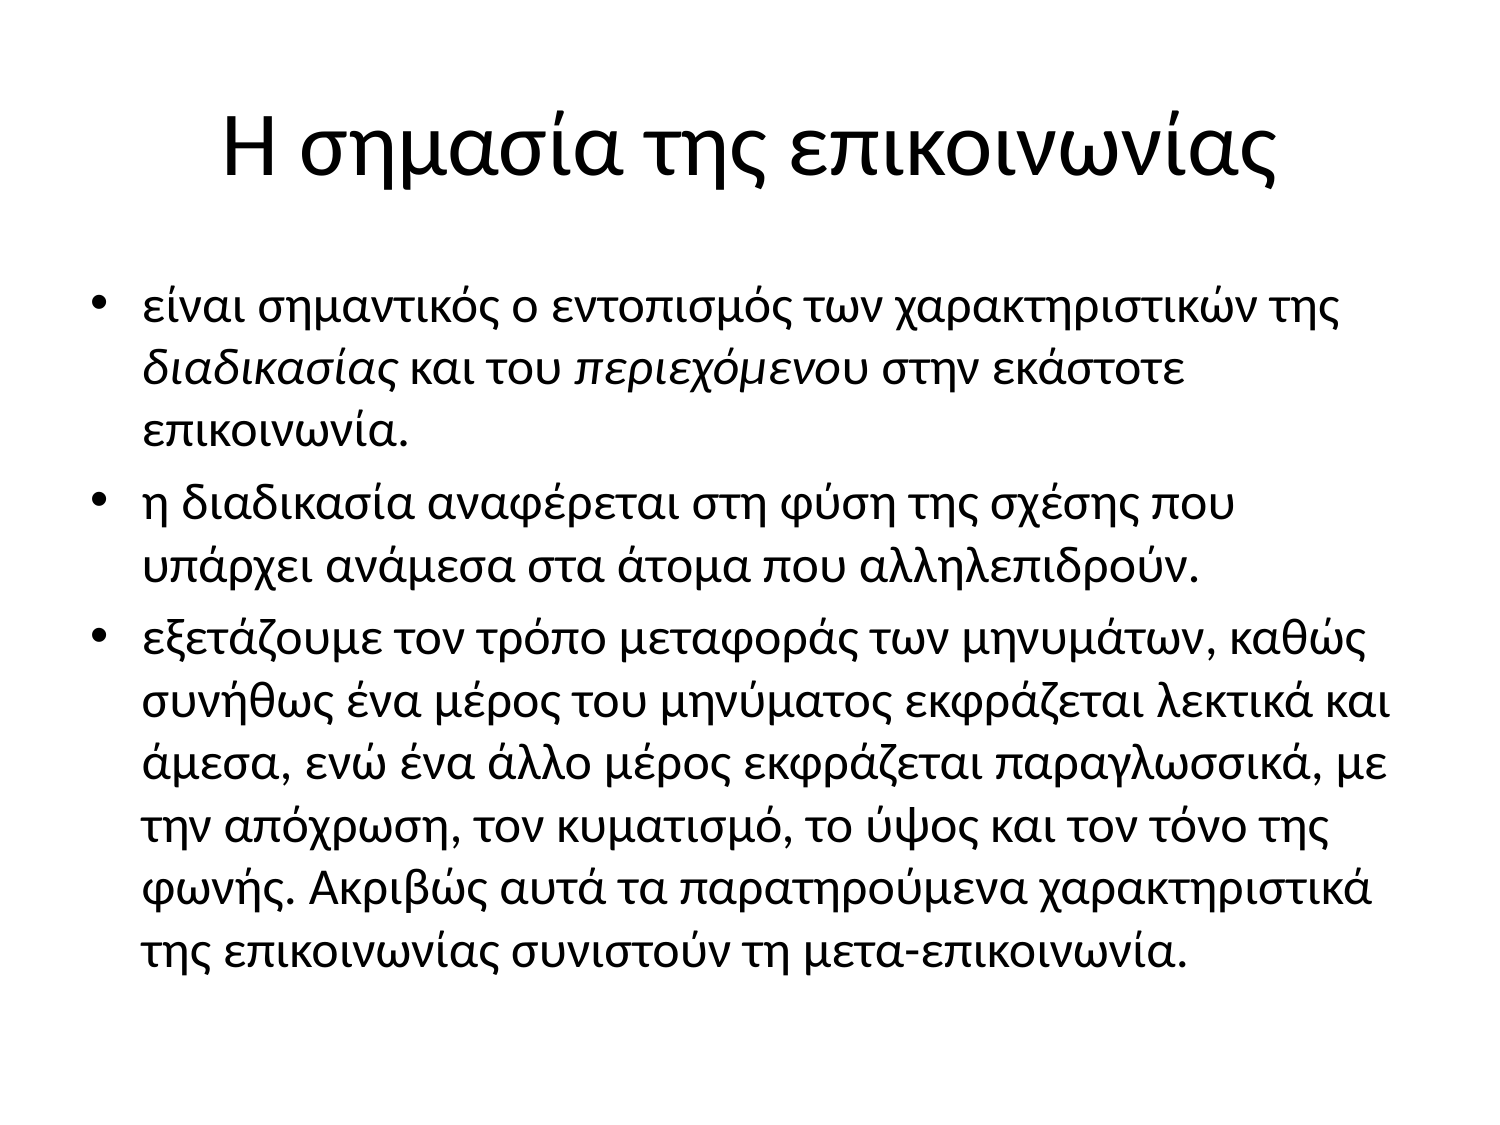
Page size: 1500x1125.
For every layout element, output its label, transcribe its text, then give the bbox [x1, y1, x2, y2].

title Η σημασία της επικοινωνίας [75, 45, 1425, 233]
list είναι σημαντικός ο εντοπισμός των χαρακτηριστικών της διαδικασίας και του περιεχόμενου στην εκάστοτε επικοινωνία. η διαδικασία αναφέρεται στη φύση της σχέσης που υπάρχει ανάμεσα στα άτομα που αλληλεπιδρούν. εξετάζουμε τον τρόπο μεταφοράς των μηνυμάτων, καθώς συνήθως ένα μέρος του μηνύματος εκφράζεται λεκτικά και άμεσα, ενώ ένα άλλο μέρος εκφράζεται παραγλωσσικά, με την απόχρωση, τον κυματισμό, το ύψος και τον τόνο της φωνής. Ακριβώς αυτά τα παρατηρούμενα χαρακτηριστικά της επικοινωνίας συνιστούν τη μετα-επικοινωνία. [75, 262, 1425, 1005]
